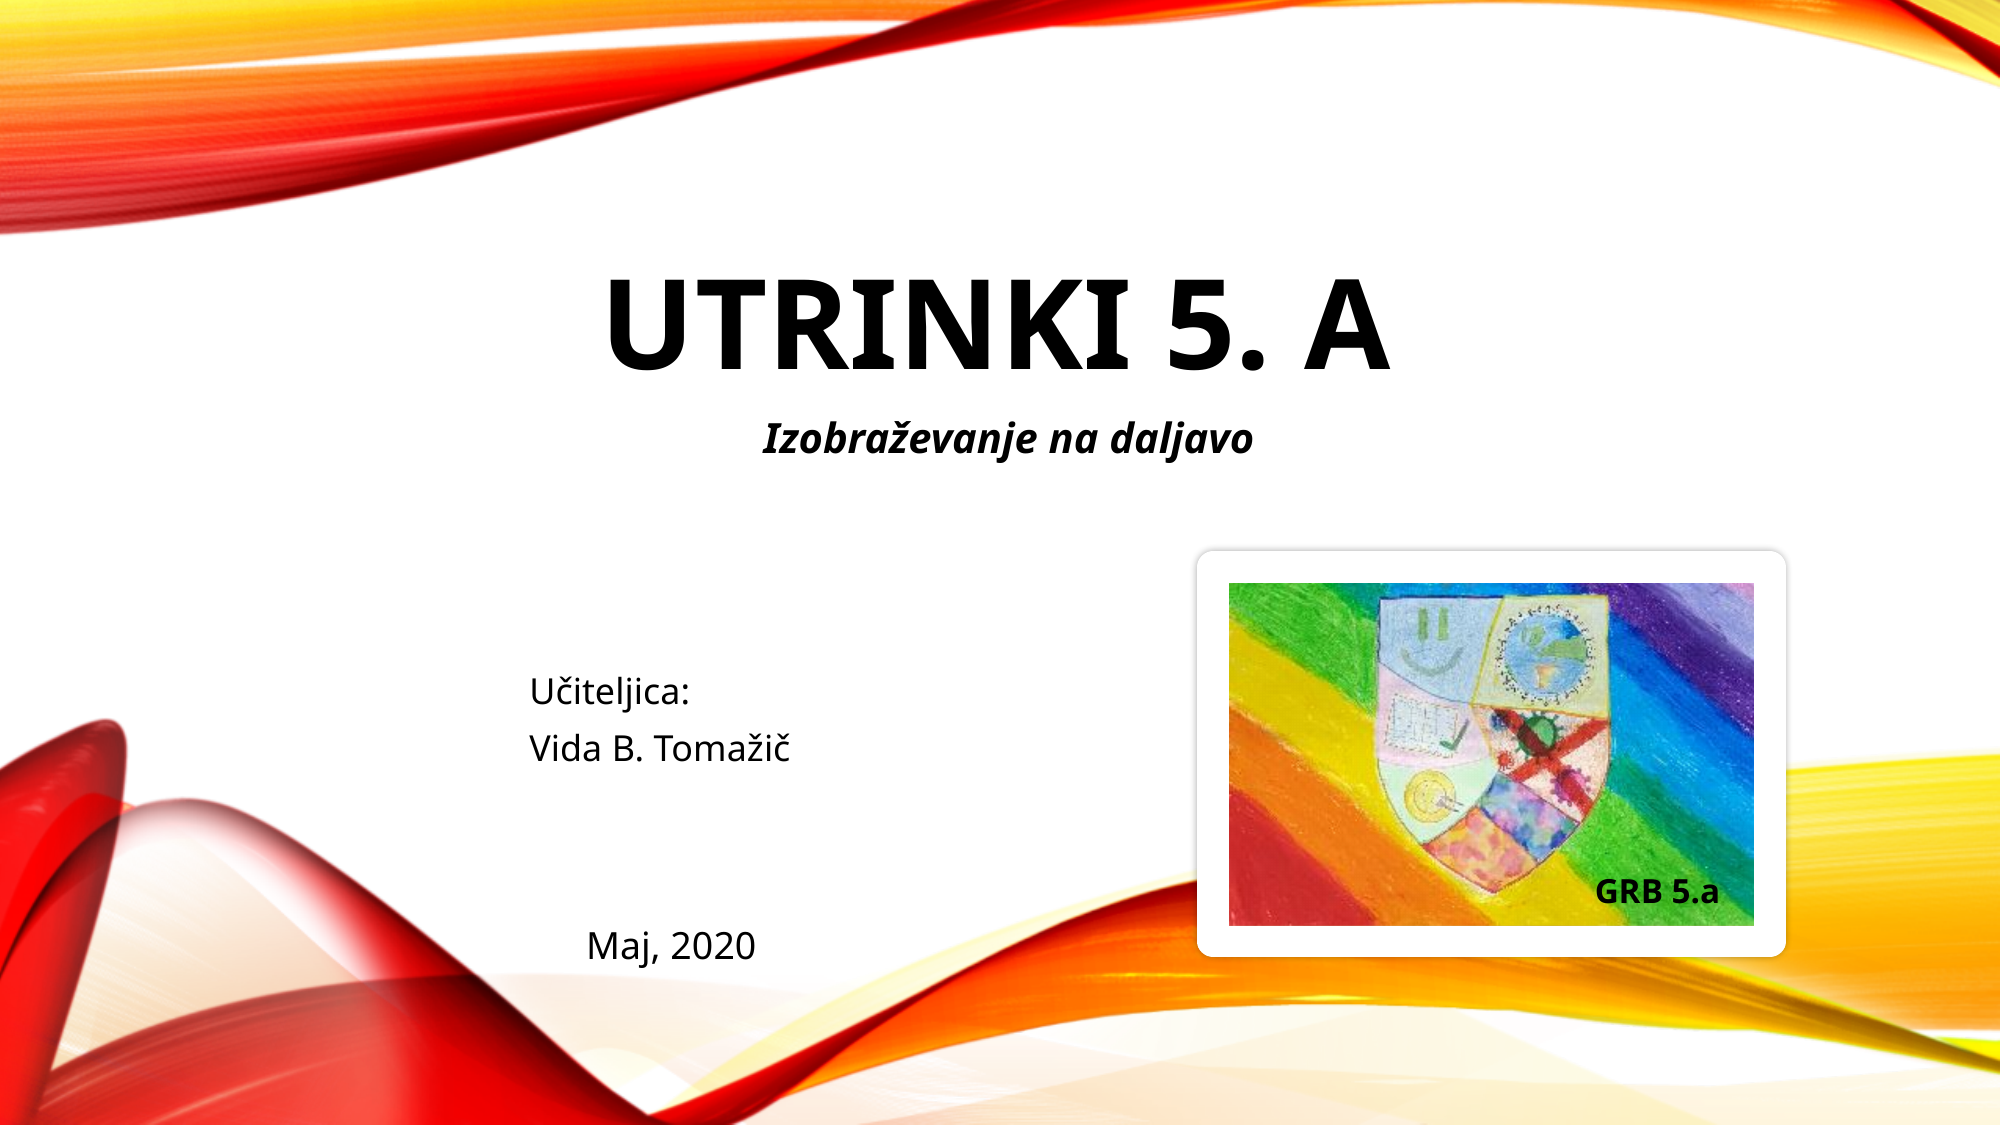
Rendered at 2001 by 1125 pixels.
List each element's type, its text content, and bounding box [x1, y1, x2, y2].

title utrinki 5. a [556, 105, 1436, 404]
text_box Izobraževanje na daljavo [481, 404, 1537, 470]
picture [0, 490, 2000, 1125]
text_box Maj, 2020 [571, 914, 843, 975]
subtitle Učiteljica: Vida B. Tomažič [514, 666, 825, 779]
picture [0, 0, 2000, 237]
text_box GRB 5.a [1664, 862, 1755, 918]
